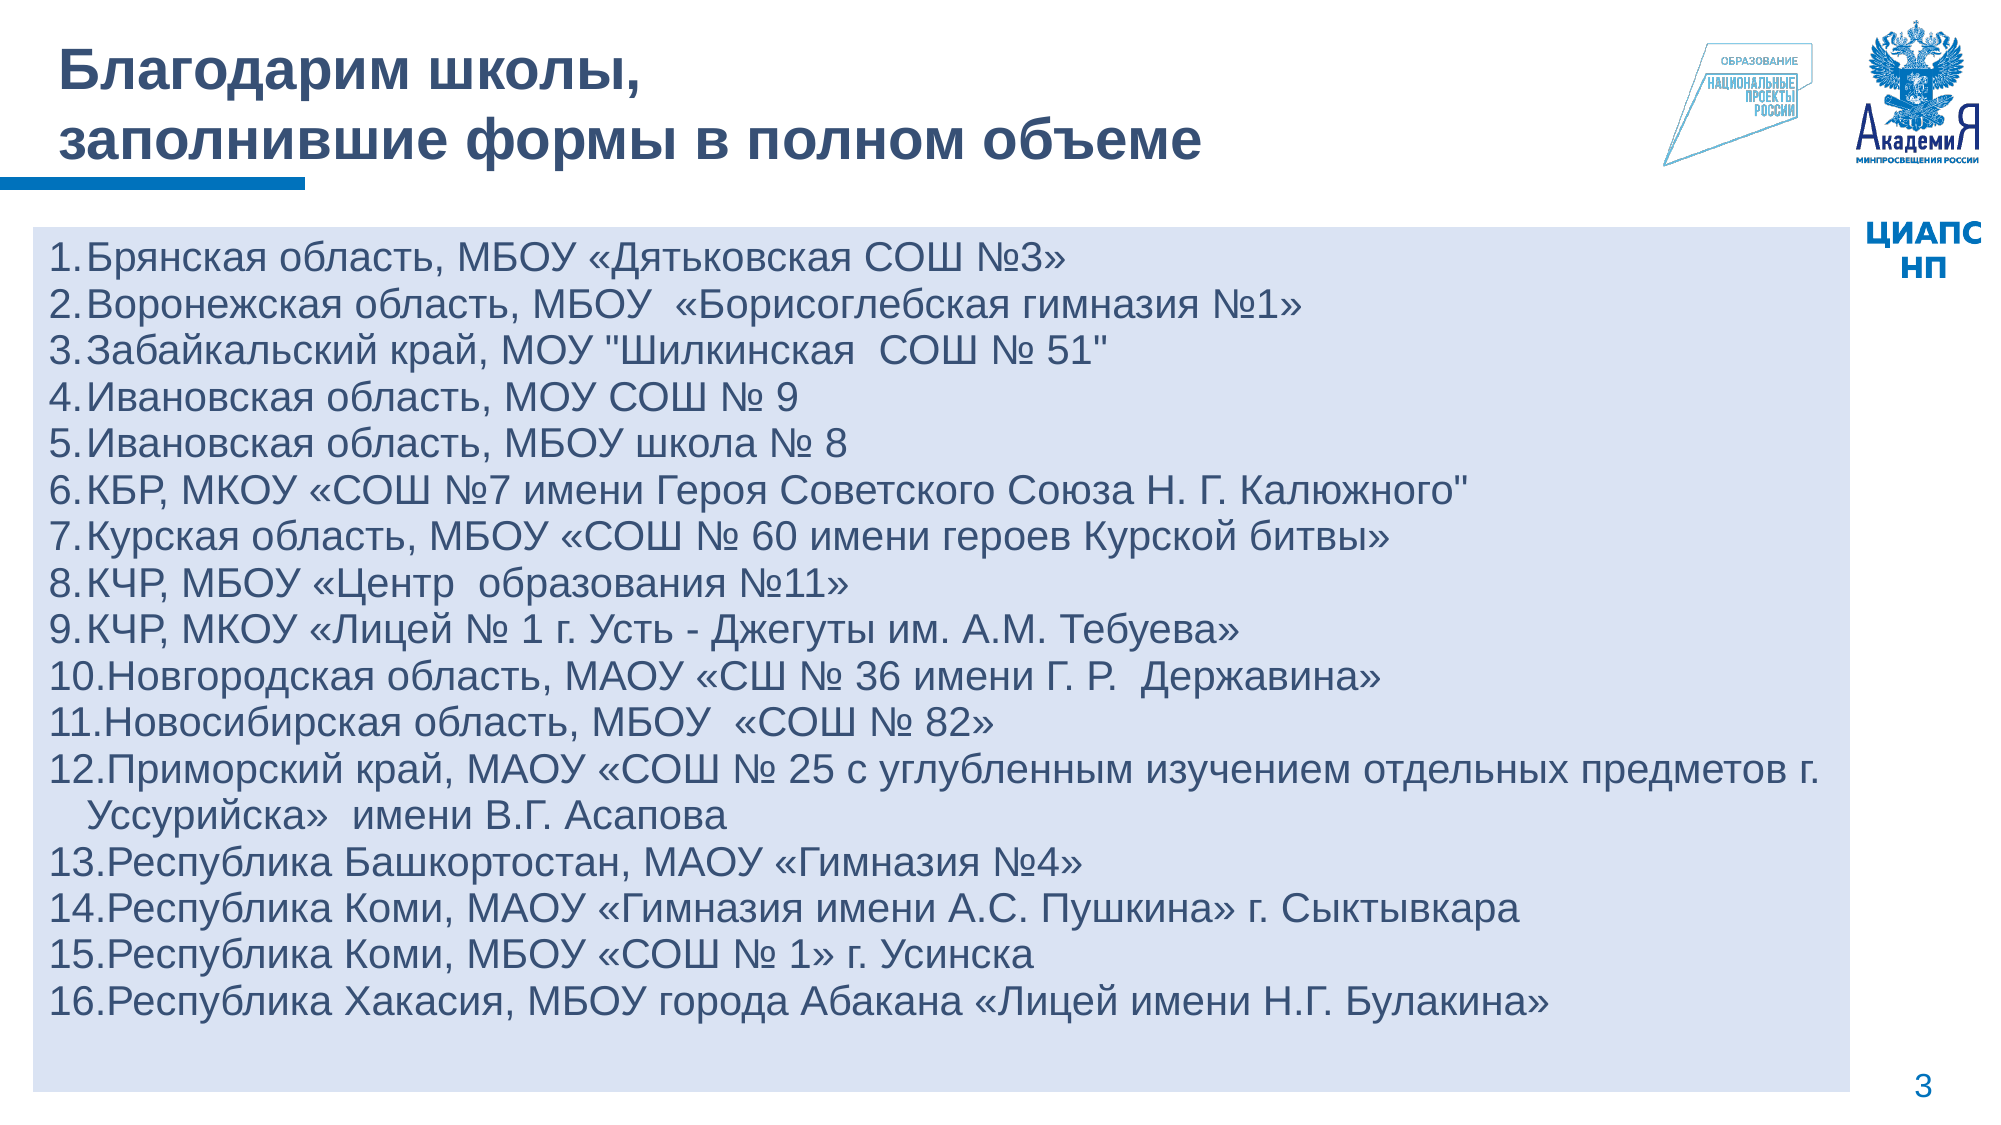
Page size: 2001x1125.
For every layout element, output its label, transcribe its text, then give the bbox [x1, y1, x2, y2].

picture [1847, 211, 1994, 279]
picture [1626, 0, 1844, 212]
table_header Брянская область, МБОУ «Дятьковская СОШ №3» Воронежская область, МБОУ «Борисоглебская гимназия №1» Забайкальский край, МОУ "Шилкинская СОШ № 51" Ивановская область, МОУ СОШ № 9 Ивановская область, МБОУ школа № 8 КБР, МКОУ «СОШ №7 имени Героя Советского Союза Н. Г. Калюжного" Курская область, МБОУ «СОШ № 60 имени героев Курской битвы» КЧР, МБОУ «Центр образования №11» КЧР, МКОУ «Лицей № 1 г. Усть - Джегуты им. А.М. Тебуева» Новгородская область, МАОУ «СШ № 36 имени Г. Р. Державина» Новосибирская область, МБОУ «СОШ № 82» Приморский край, МАОУ «СОШ № 25 с углубленным изучением отдельных предметов г. Уссурийска» имени В.Г. Асапова Республика Башкортостан, МАОУ «Гимназия №4» Республика Коми, МАОУ «Гимназия имени А.С. Пушкина» г. Сыктывкара Республика Коми, МБОУ «СОШ № 1» г. Усинска Республика Хакасия, МБОУ города Абакана «Лицей имени Н.Г. Булакина» [33, 227, 1850, 1092]
picture [1856, 20, 1979, 164]
text_box Благодарим школы, заполнившие формы в полном объеме [43, 23, 1219, 179]
